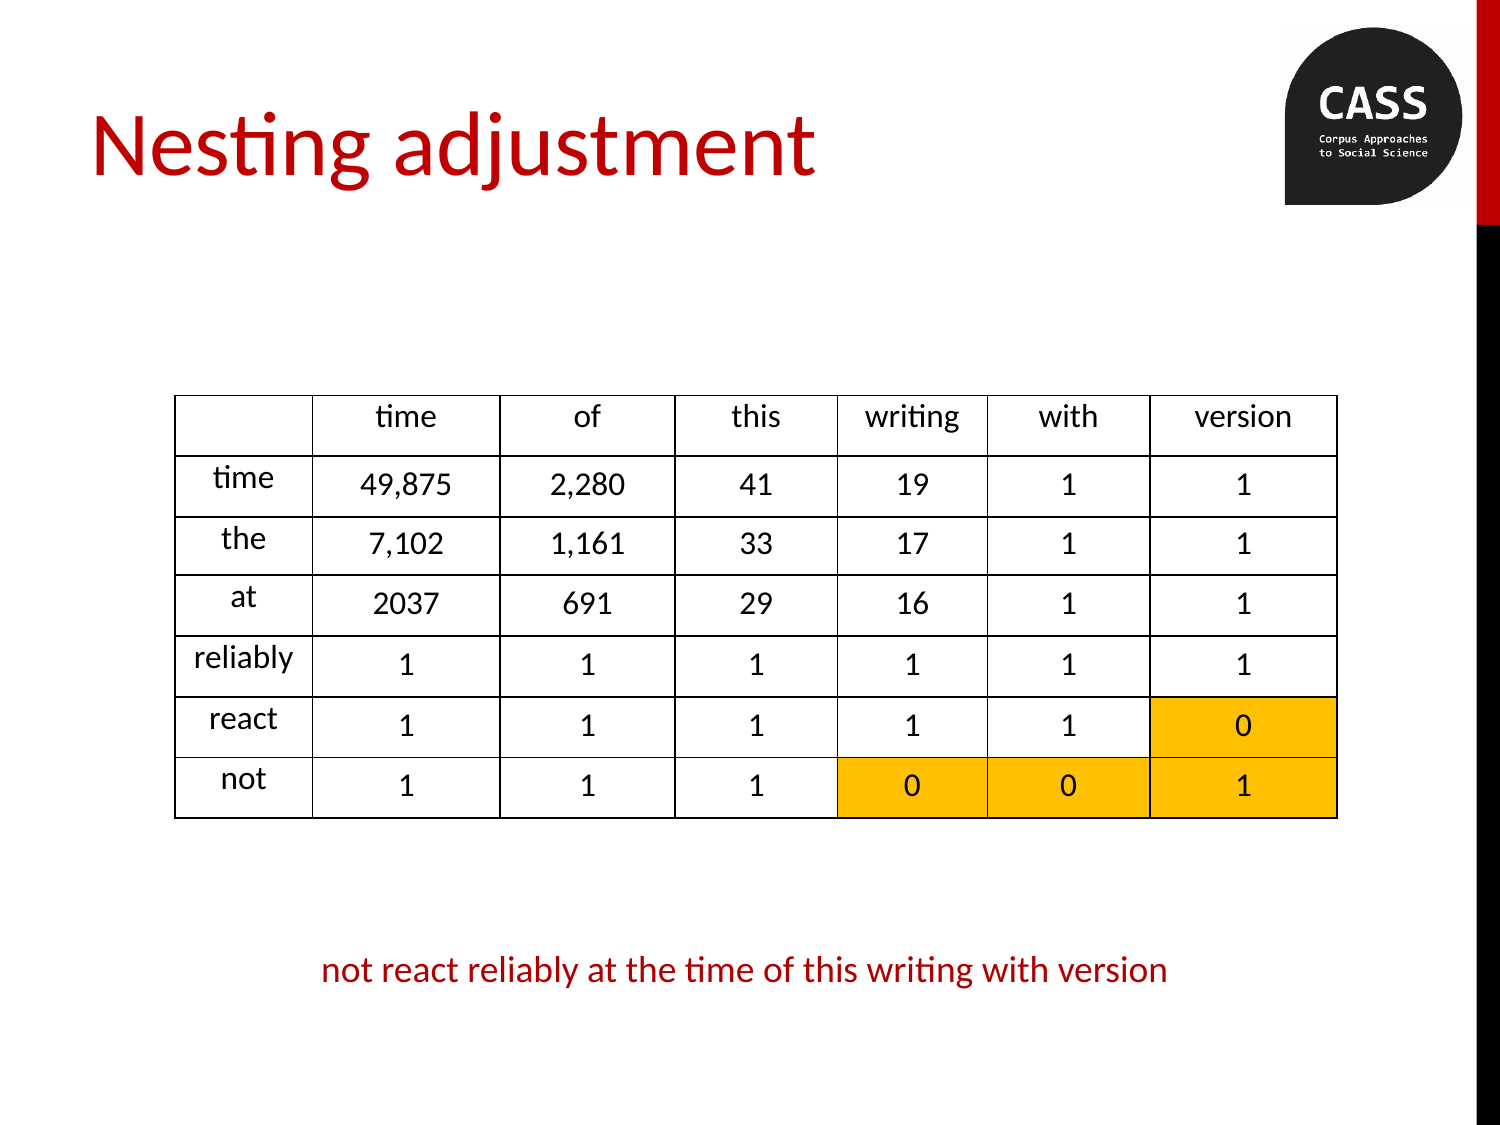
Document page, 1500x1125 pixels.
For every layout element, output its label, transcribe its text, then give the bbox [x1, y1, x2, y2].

table_cell at [176, 576, 312, 635]
table_cell 0 [838, 758, 987, 817]
table_cell 1 [838, 637, 987, 696]
table_header writing [838, 396, 987, 455]
table_cell 1 [676, 698, 837, 757]
table_cell 33 [676, 518, 837, 574]
table_header this [676, 396, 837, 455]
table_cell 1 [988, 457, 1149, 516]
table_cell 1 [988, 518, 1149, 574]
table_header time [313, 396, 499, 455]
table_cell 1 [676, 637, 837, 696]
table_cell 16 [838, 576, 987, 635]
table_cell time [176, 457, 312, 516]
table_cell 1 [1151, 637, 1336, 696]
picture [1281, 25, 1465, 208]
table_cell 1 [838, 698, 987, 757]
table_cell 1 [1151, 518, 1336, 574]
table_cell 1 [313, 637, 499, 696]
table_header with [988, 396, 1149, 455]
table_header [176, 396, 312, 455]
table_cell 1 [313, 758, 499, 817]
table_cell 691 [501, 576, 674, 635]
title Nesting adjustment [75, 45, 1270, 233]
table_cell the [176, 518, 312, 574]
table_cell 2037 [313, 576, 499, 635]
table_cell 1 [501, 698, 674, 757]
table_cell 1 [313, 698, 499, 757]
table_cell 1 [501, 637, 674, 696]
table_cell 1 [1151, 457, 1336, 516]
table_cell 29 [676, 576, 837, 635]
table_cell react [176, 698, 312, 757]
table_cell 2,280 [501, 457, 674, 516]
table_header of [501, 396, 674, 455]
table_cell 1 [988, 698, 1149, 757]
table_cell 1 [501, 758, 674, 817]
table_cell reliably [176, 637, 312, 696]
table_cell 1 [1151, 758, 1336, 817]
table_cell 17 [838, 518, 987, 574]
table_cell 1 [1151, 576, 1336, 635]
text_box not react reliably at the time of this writing with version [306, 937, 1207, 998]
table_cell 0 [988, 758, 1149, 817]
table_cell 1 [988, 637, 1149, 696]
table_cell 1 [676, 758, 837, 817]
table_header version [1151, 396, 1336, 455]
table_cell 49,875 [313, 457, 499, 516]
table_cell 1 [988, 576, 1149, 635]
table_cell not [176, 758, 312, 817]
table_cell 7,102 [313, 518, 499, 574]
table_cell 1,161 [501, 518, 674, 574]
table_cell 19 [838, 457, 987, 516]
table_cell 0 [1151, 698, 1336, 757]
table_cell 41 [676, 457, 837, 516]
